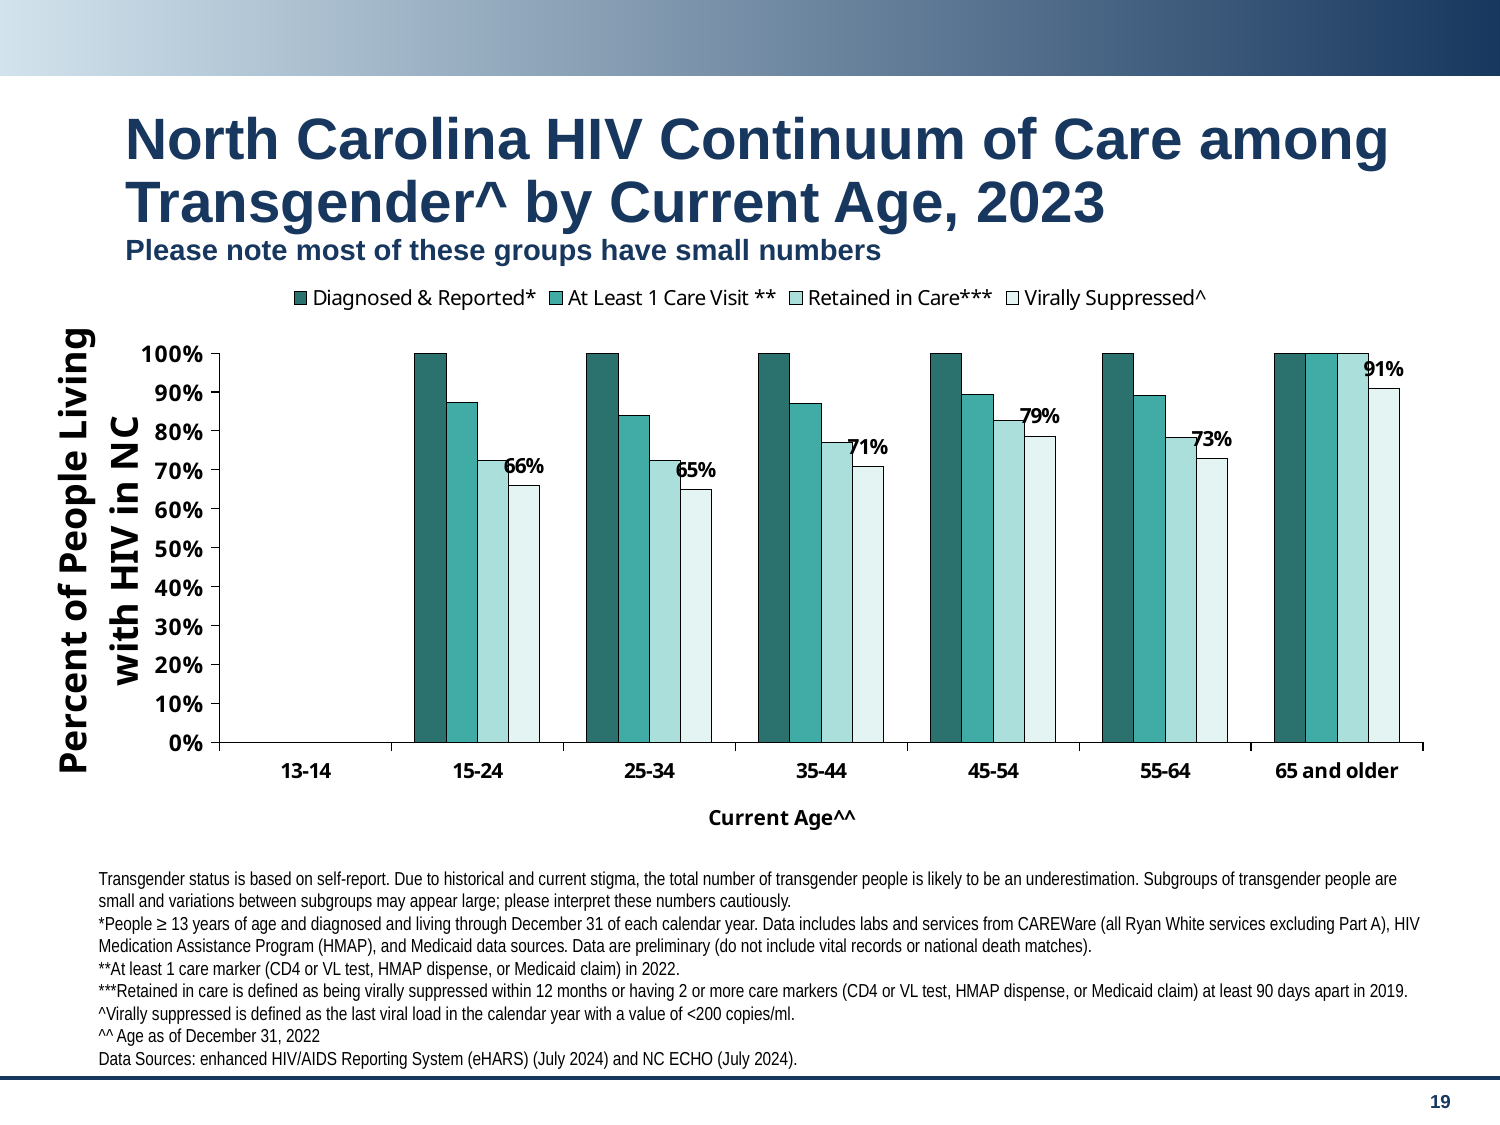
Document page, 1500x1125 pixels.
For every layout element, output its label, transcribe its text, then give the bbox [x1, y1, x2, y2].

text_box Transgender status is based on self-report. Due to historical and current stigma, the total number of transgender people is likely to be an underestimation. Subgroups of transgender people are small and variations between subgroups may appear large; please interpret these numbers cautiously. *People ≥ 13 years of age and diagnosed and living through December 31 of each calendar year. Data includes labs and services from CAREWare (all Ryan White services excluding Part A), HIV Medication Assistance Program (HMAP), and Medicaid data sources. Data are preliminary (do not include vital records or national death matches). **At least 1 care marker (CD4 or VL test, HMAP dispense, or Medicaid claim) in 2022. ***Retained in care is defined as being virally suppressed within 12 months or having 2 or more care markers (CD4 or VL test, HMAP dispense, or Medicaid claim) at least 90 days apart in 2019. ^Virally suppressed is defined as the last viral load in the calendar year with a value of <200 copies/ml. ^^ Age as of December 31, 2022 Data Sources: enhanced HIV/AIDS Reporting System (eHARS) (July 2024) and NC ECHO (July 2024). [83, 1014, 1441, 1077]
title North Carolina HIV Continuum of Care among Transgender^ by Current Age, 2023 Please note most of these groups have small numbers [110, 102, 1456, 193]
chart [30, 267, 1470, 857]
